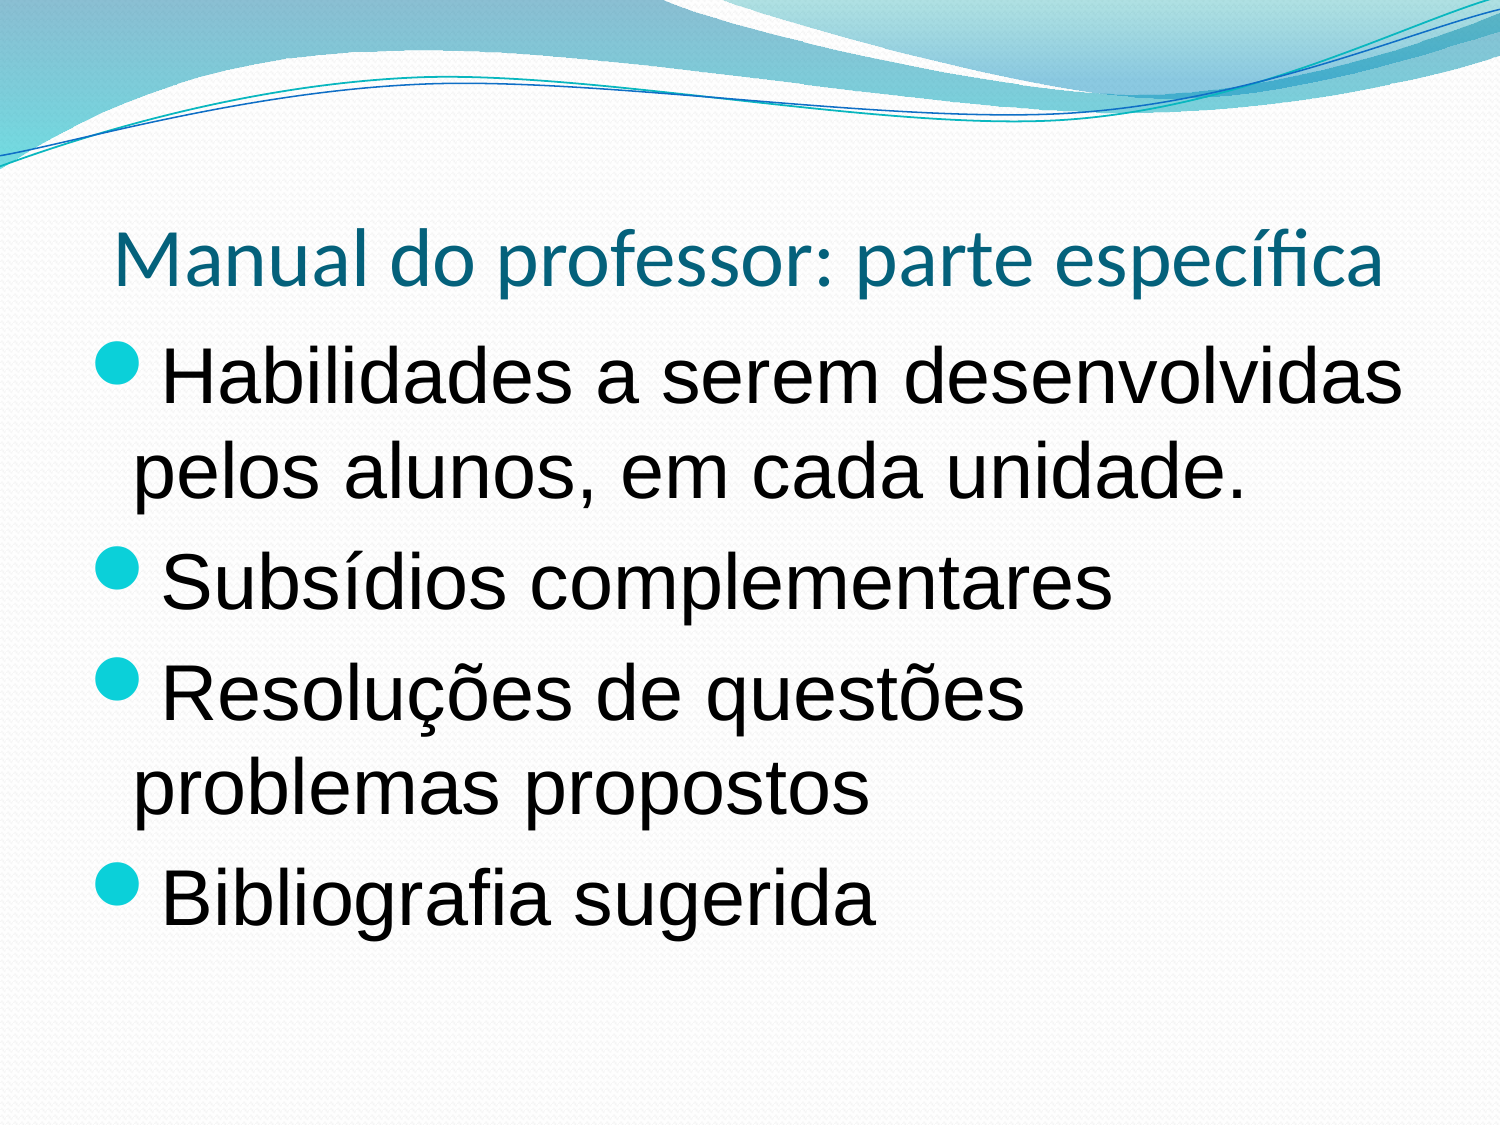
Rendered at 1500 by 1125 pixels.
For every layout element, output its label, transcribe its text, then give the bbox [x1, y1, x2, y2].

list Habilidades a serem desenvolvidas pelos alunos, em cada unidade. Subsídios complementares Resoluções de questões problemas propostos Bibliografia sugerida [75, 317, 1425, 1038]
title Manual do professor: parte específica [75, 115, 1425, 303]
